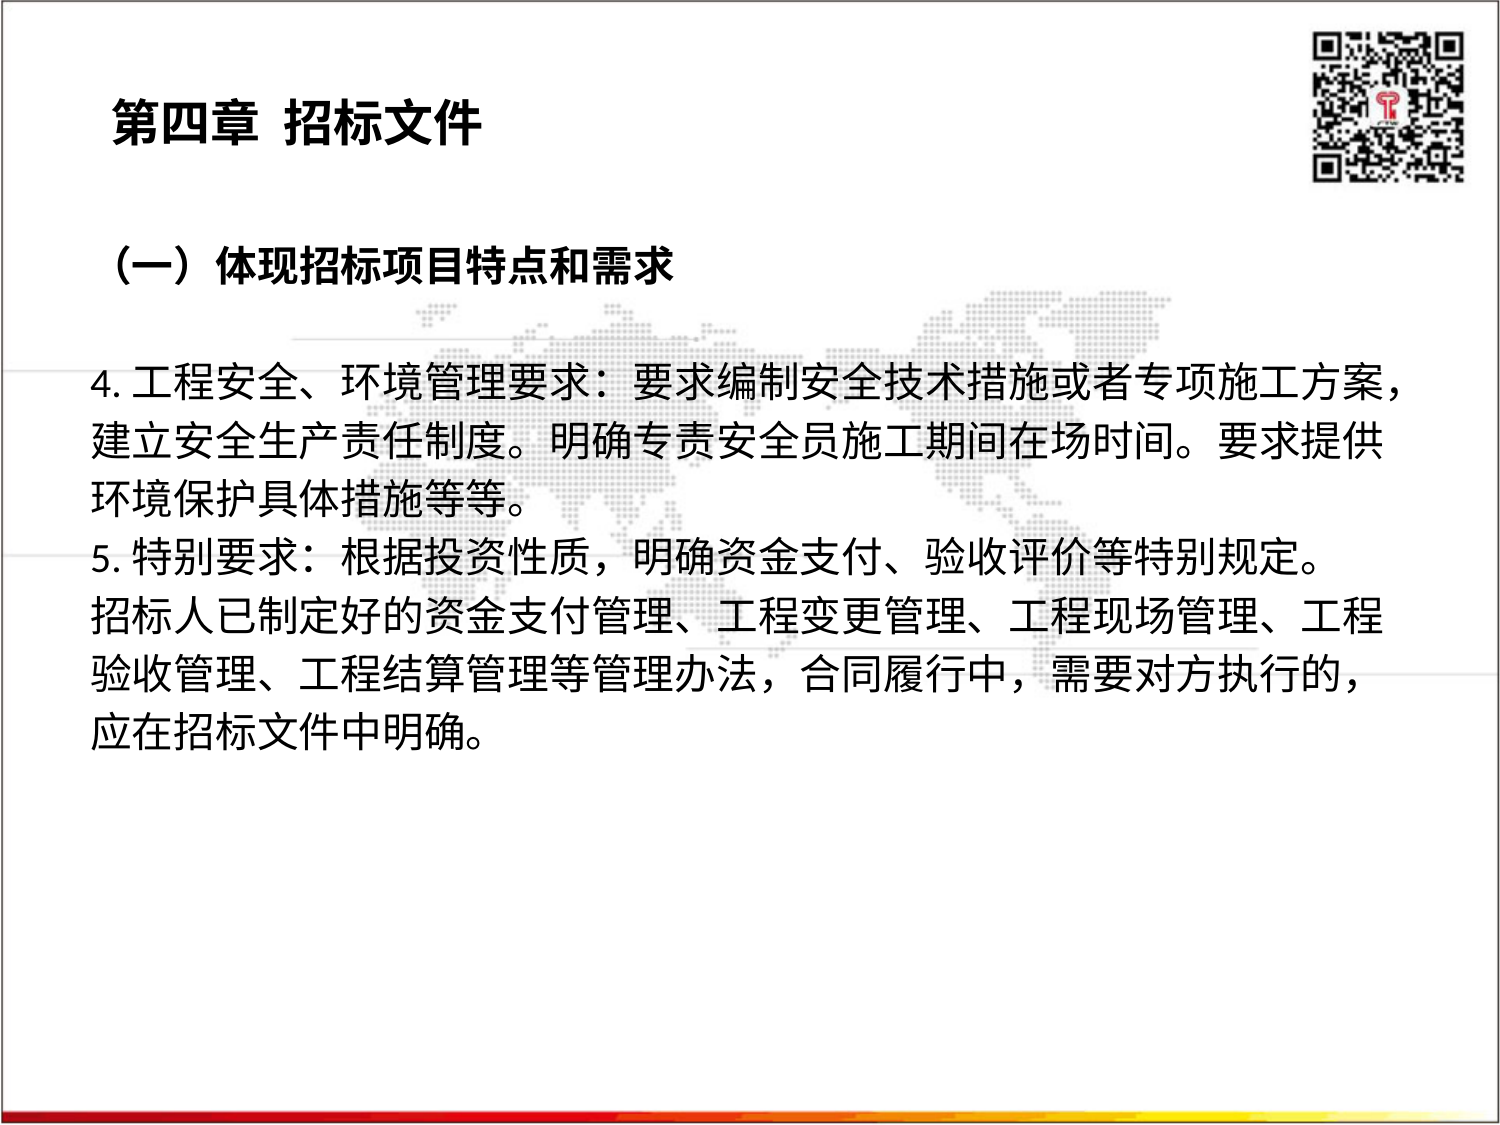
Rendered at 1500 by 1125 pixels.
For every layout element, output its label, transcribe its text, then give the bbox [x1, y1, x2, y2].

text_box （一）体现招标项目特点和需求 4.工程安全、环境管理要求：要求编制安全技术措施或者专项施工方案，建立安全生产责任制度。明确专责安全员施工期间在场时间。要求提供环境保护具体措施等等。 5.特别要求：根据投资性质，明确资金支付、验收评价等特别规定。 招标人已制定好的资金支付管理、工程变更管理、工程现场管理、工程验收管理、工程结算管理等管理办法，合同履行中，需要对方执行的，应在招标文件中明确。 [75, 223, 1417, 764]
text_box 第四章 招标文件 [96, 84, 632, 160]
picture [0, 0, 1500, 1125]
